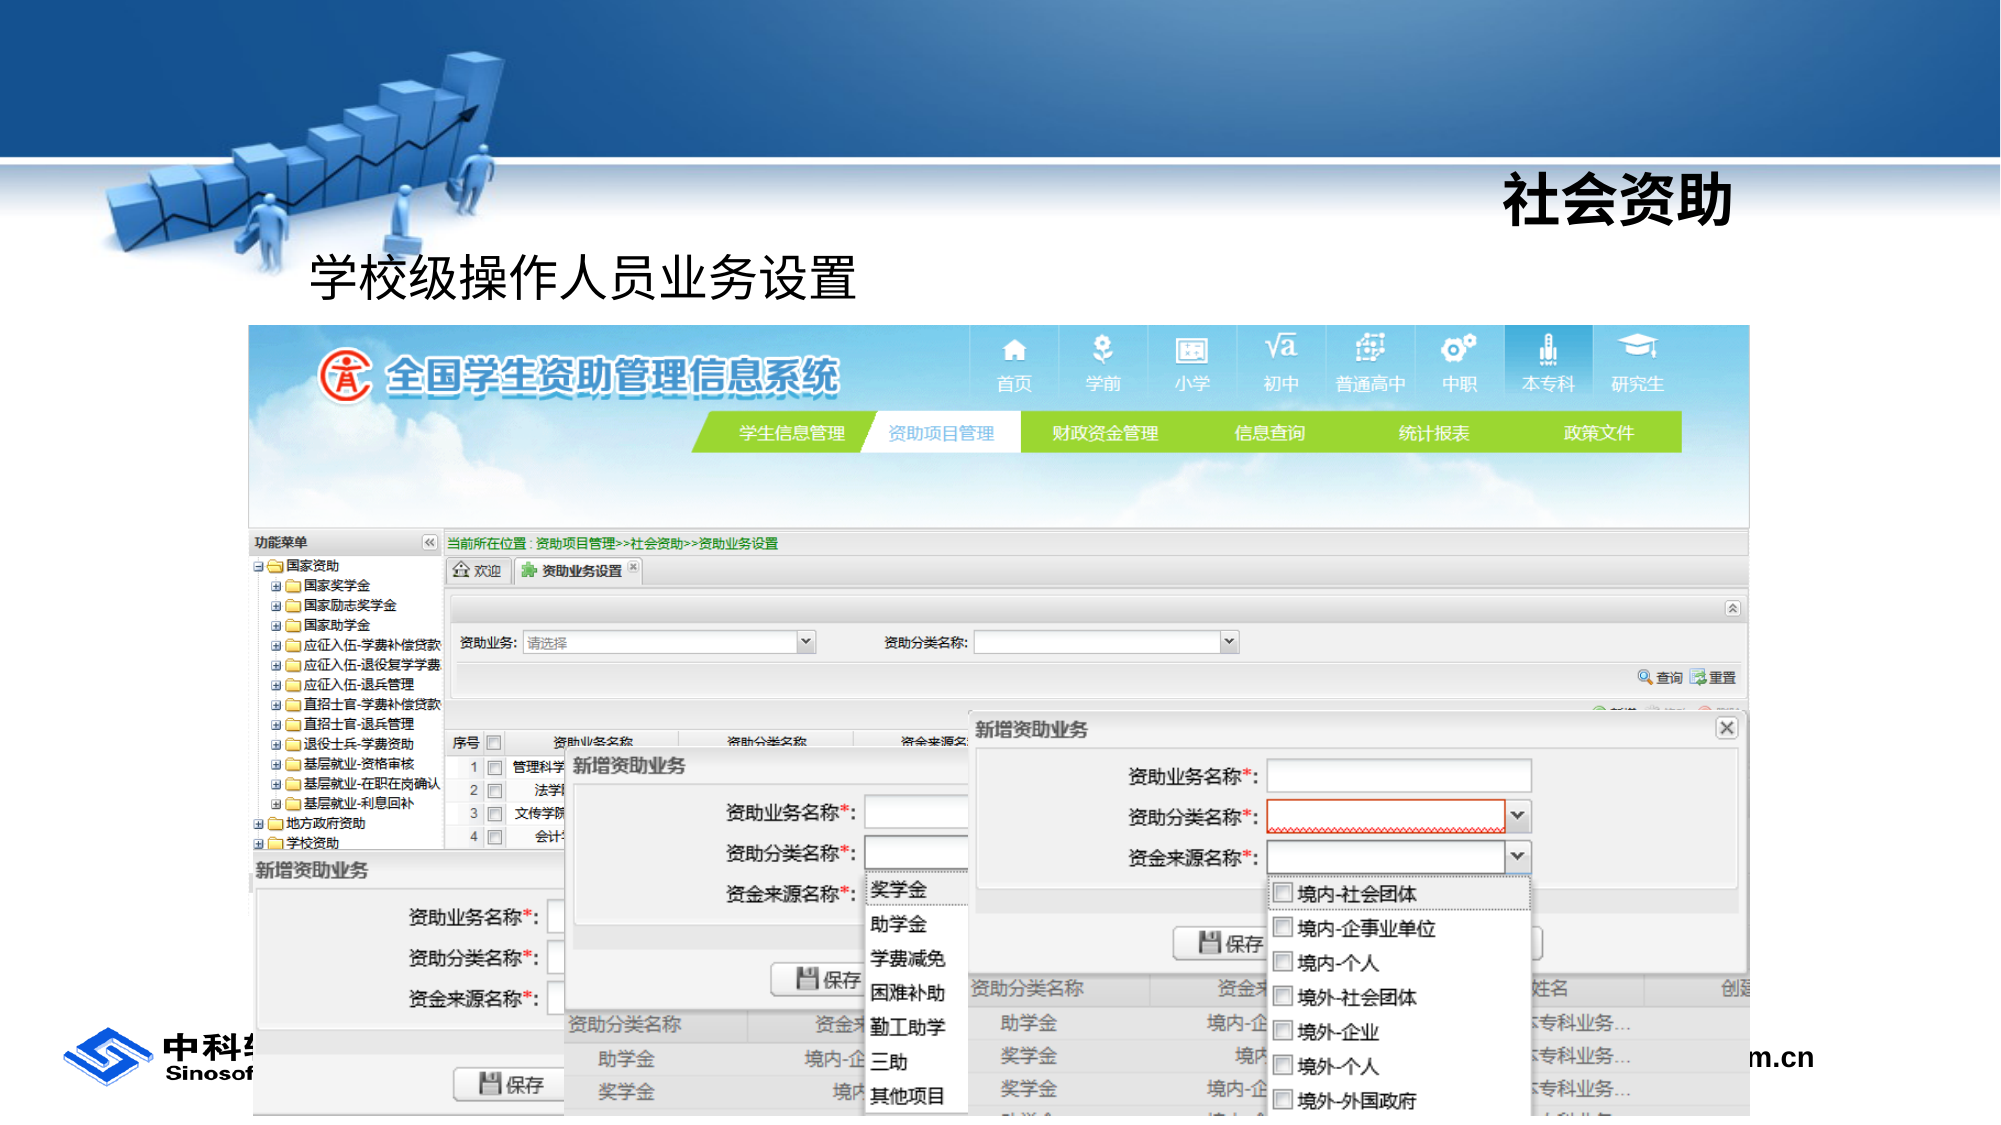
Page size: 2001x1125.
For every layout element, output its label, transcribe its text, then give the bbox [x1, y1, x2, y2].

picture [0, 0, 2001, 1125]
title 社会资助 [1474, 151, 1751, 245]
text_box 学校级操作人员业务设置 [293, 238, 874, 314]
